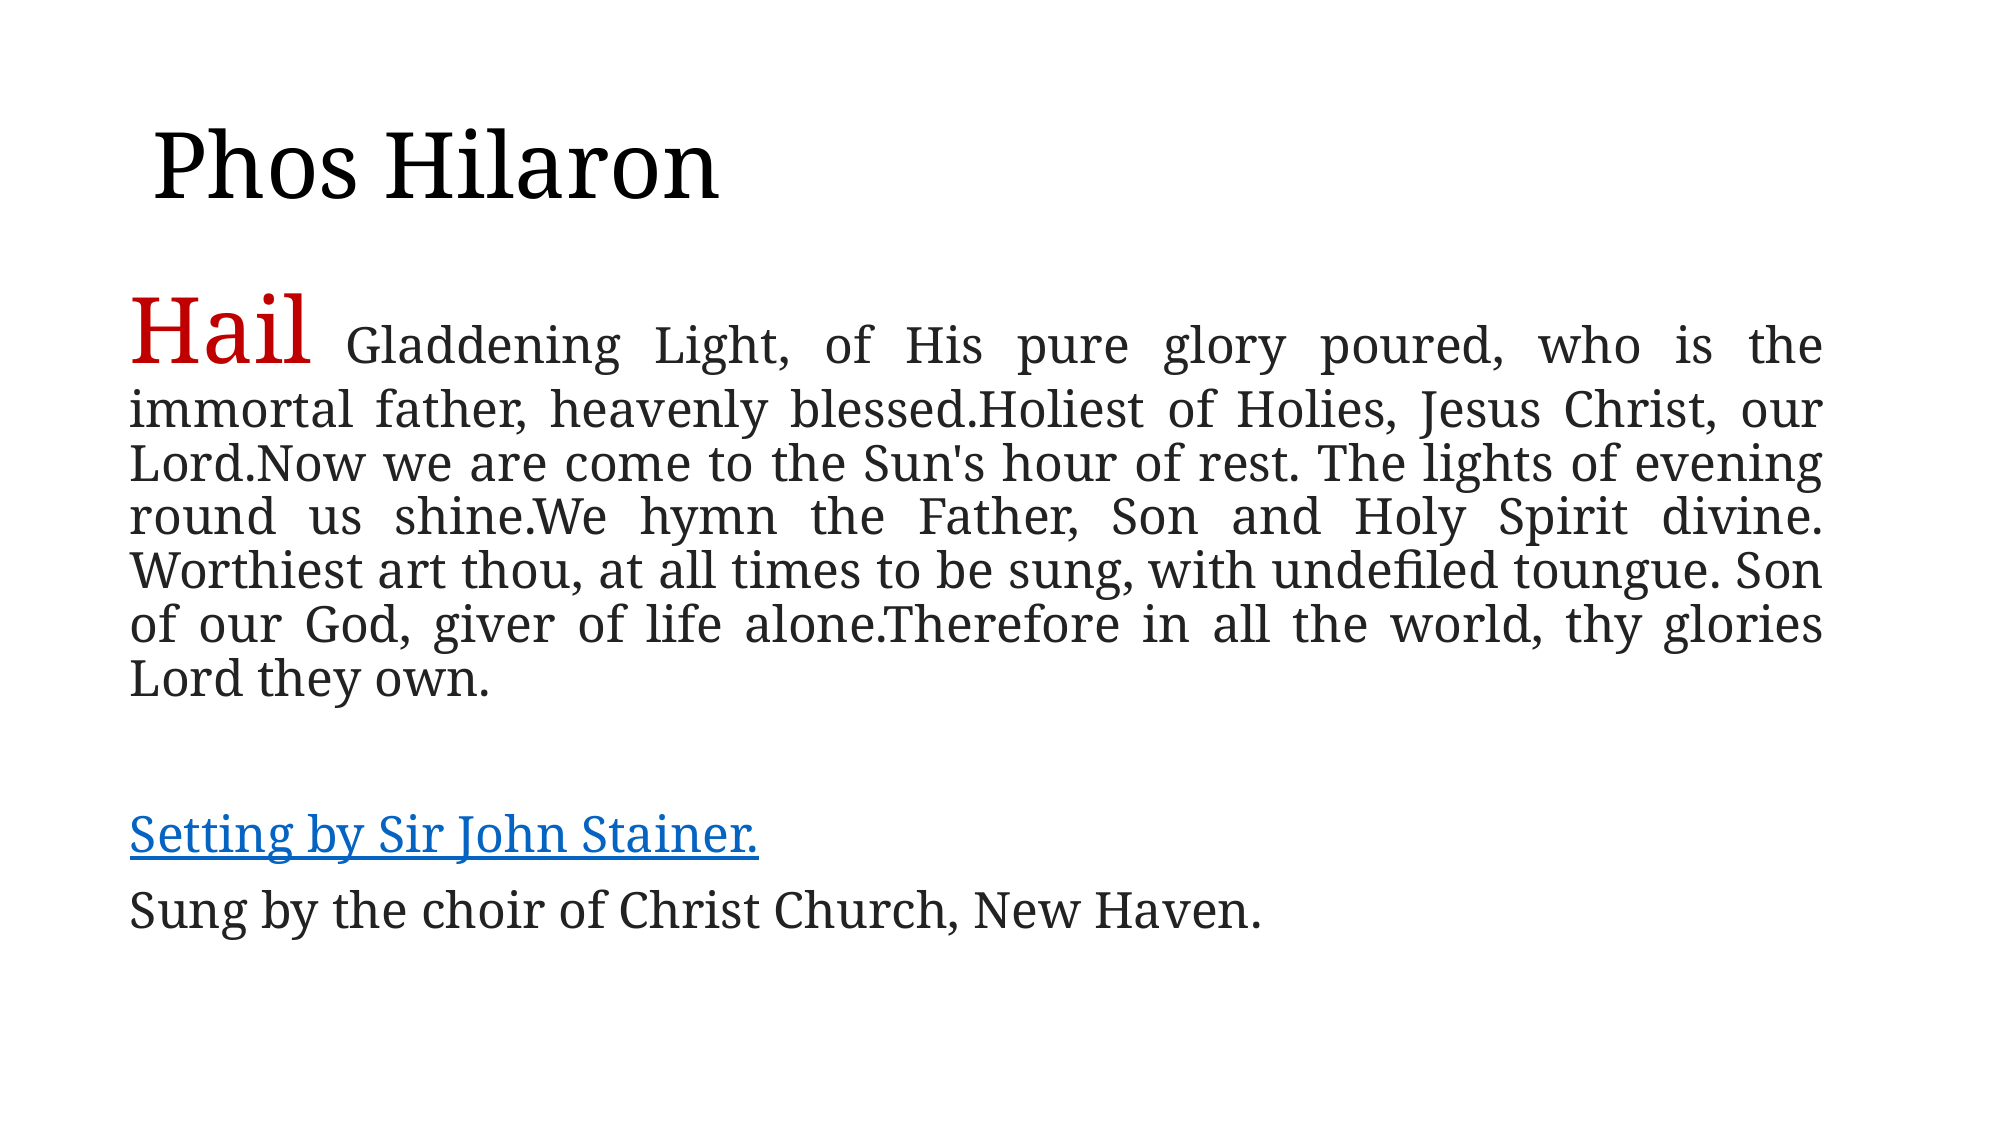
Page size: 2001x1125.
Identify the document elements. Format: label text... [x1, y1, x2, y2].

list Hail Gladdening Light, of His pure glory poured, who is the immortal father, heavenly blessed.Holiest of Holies, Jesus Christ, our Lord.Now we are come to the Sun's hour of rest. The lights of evening round us shine.We hymn the Father, Son and Holy Spirit divine. Worthiest art thou, at all times to be sung, with undefiled toungue. Son of our God, giver of life alone.Therefore in all the world, thy glories Lord they own. Setting by Sir John Stainer. Sung by the choir of Christ Church, New Haven. [115, 277, 1840, 992]
title Phos Hilaron [137, 59, 1863, 278]
